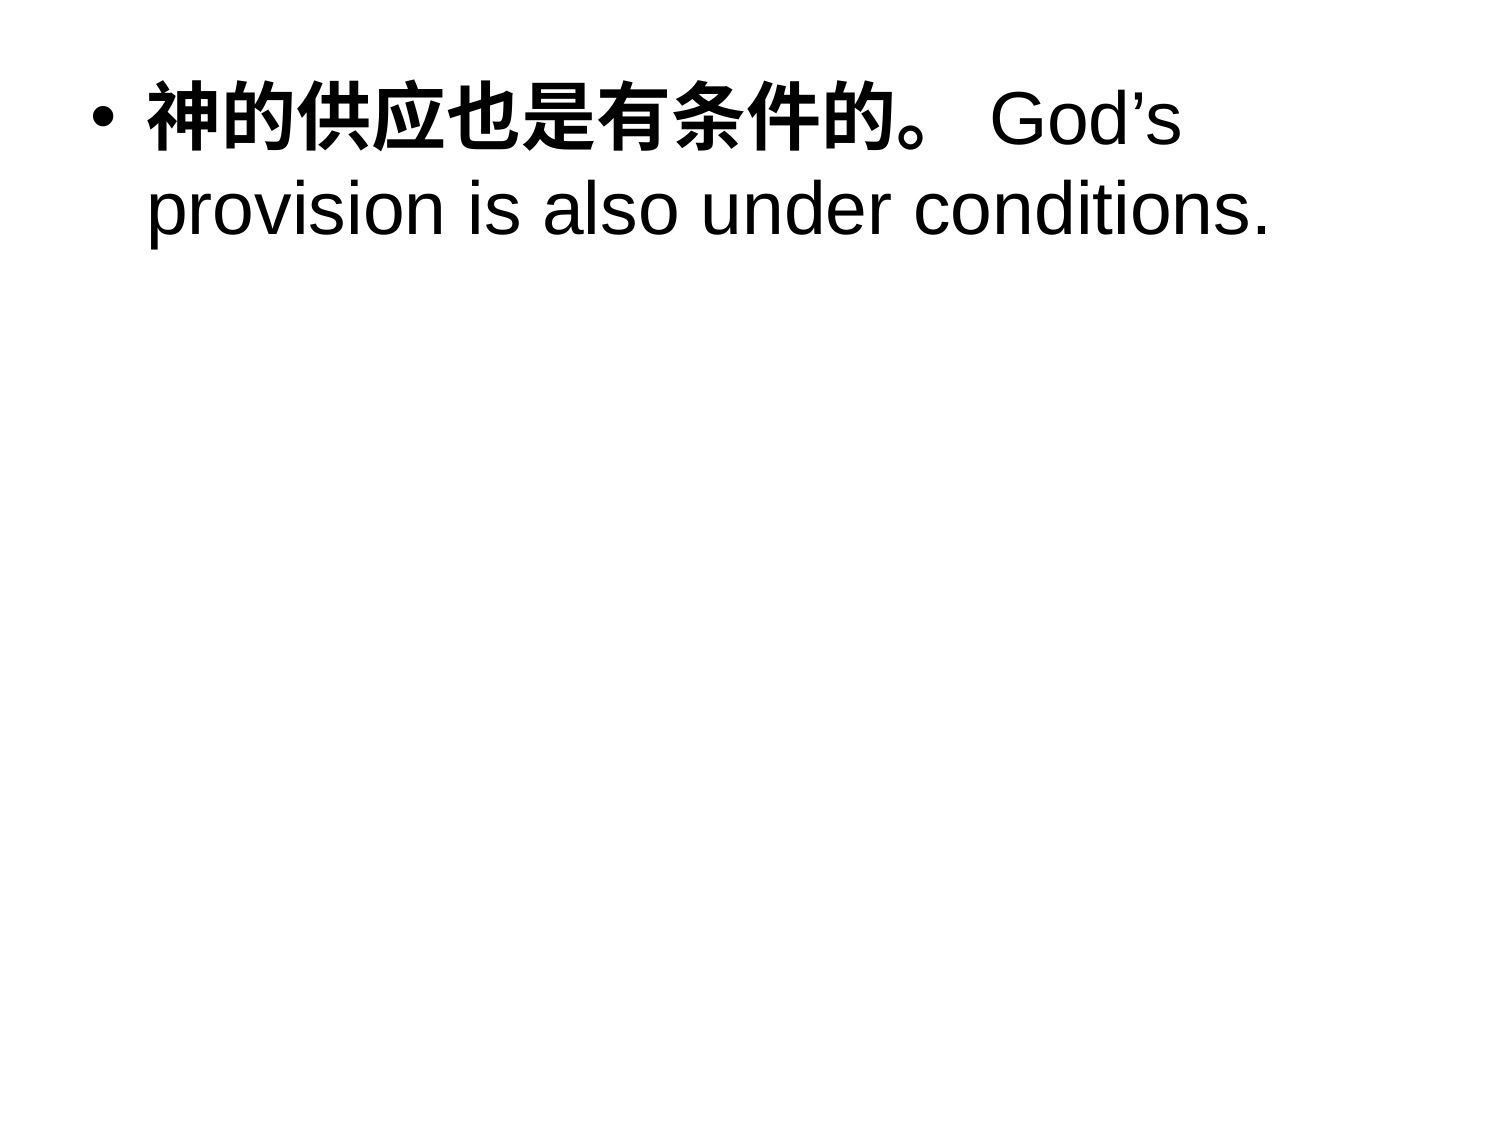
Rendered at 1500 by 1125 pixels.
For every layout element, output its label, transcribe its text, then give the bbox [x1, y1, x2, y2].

list 神的供应也是有条件的。God’s provision is also under conditions. [75, 62, 1425, 805]
